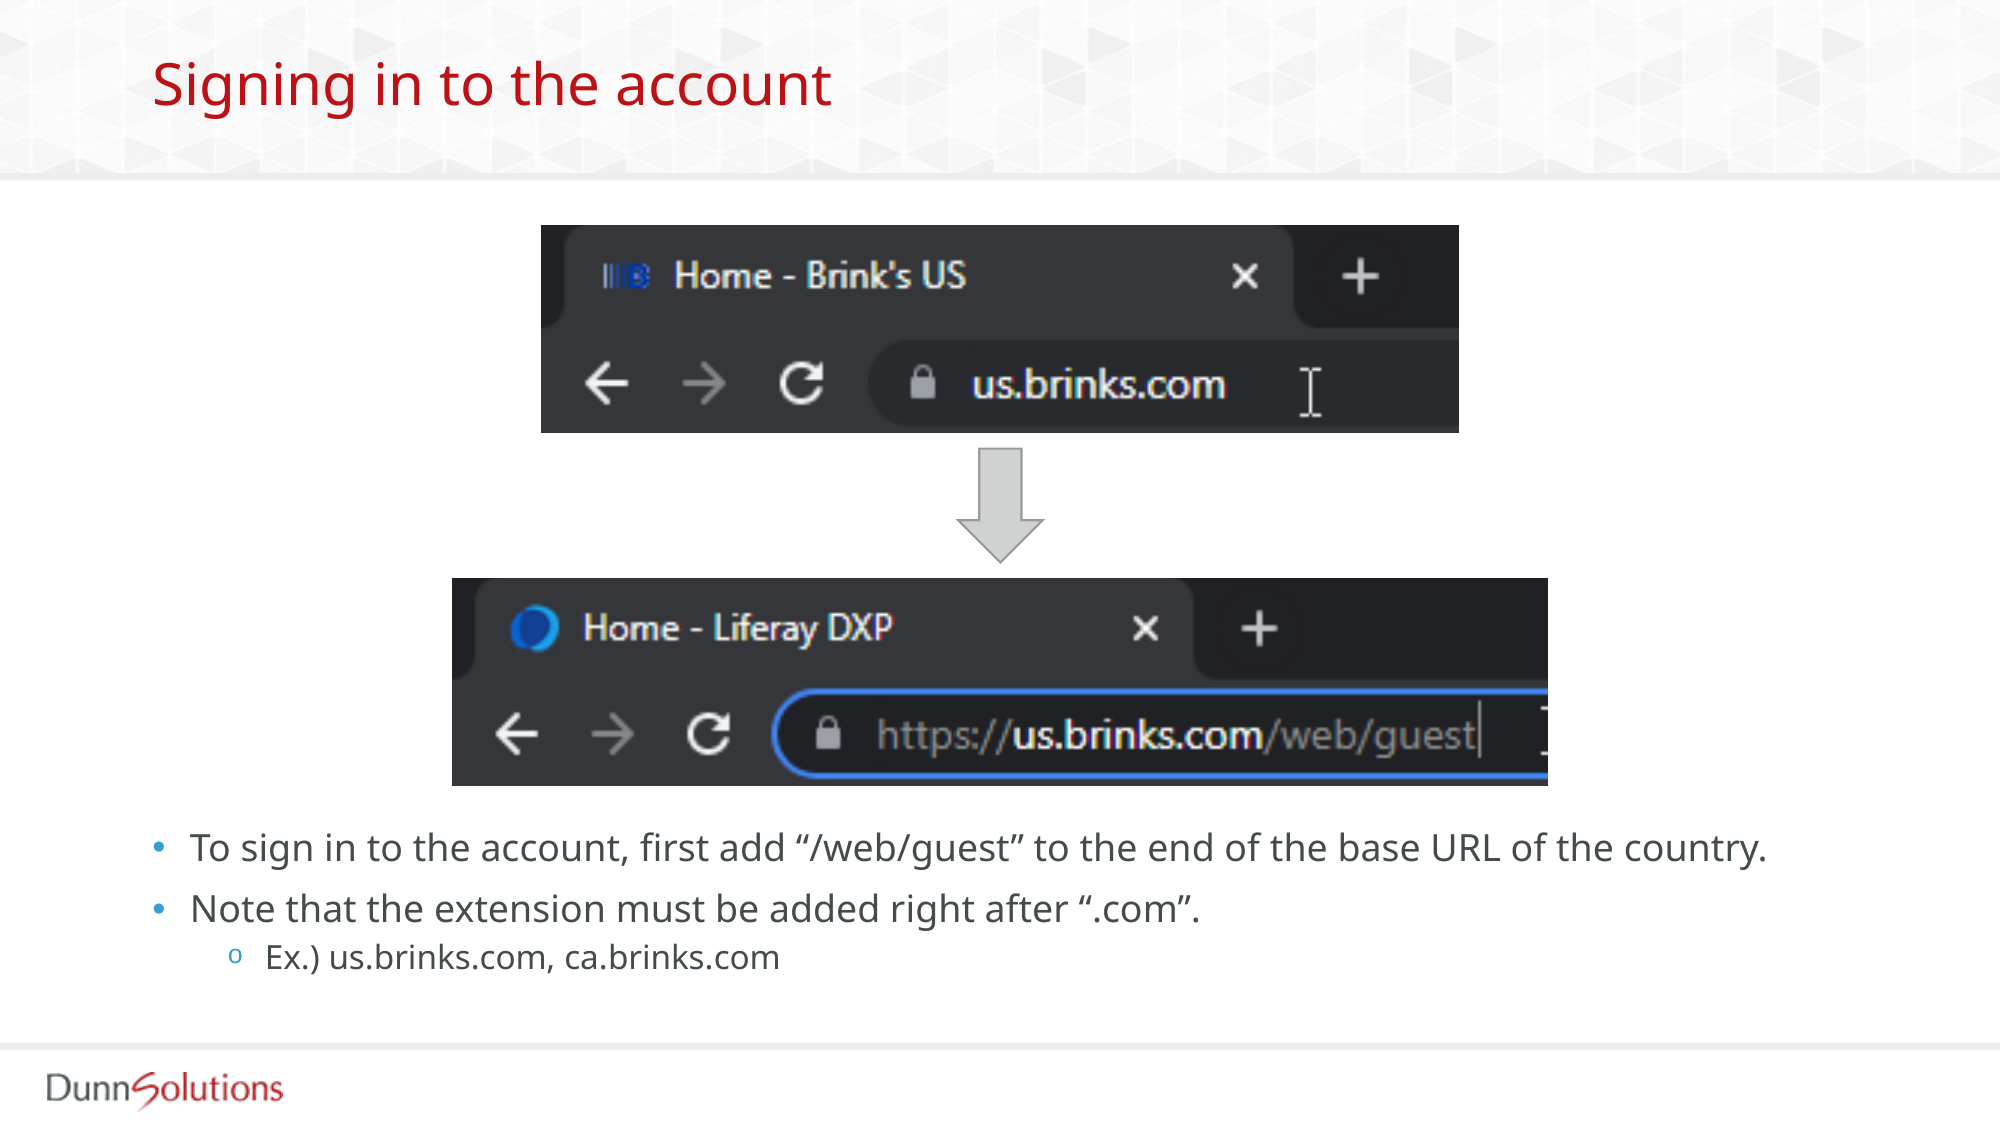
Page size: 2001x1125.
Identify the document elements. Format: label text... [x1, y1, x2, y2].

picture [47, 1072, 283, 1112]
picture [452, 578, 1548, 786]
text_box [955, 447, 1046, 564]
picture [0, 0, 2000, 172]
title Signing in to the account [137, 30, 1863, 144]
list To sign in to the account, first add “/web/guest” to the end of the base URL of the country. Note that the extension must be added right after “.com”. Ex.) us.brinks.com, ca.brinks.com [137, 821, 1877, 1002]
picture [541, 225, 1459, 433]
